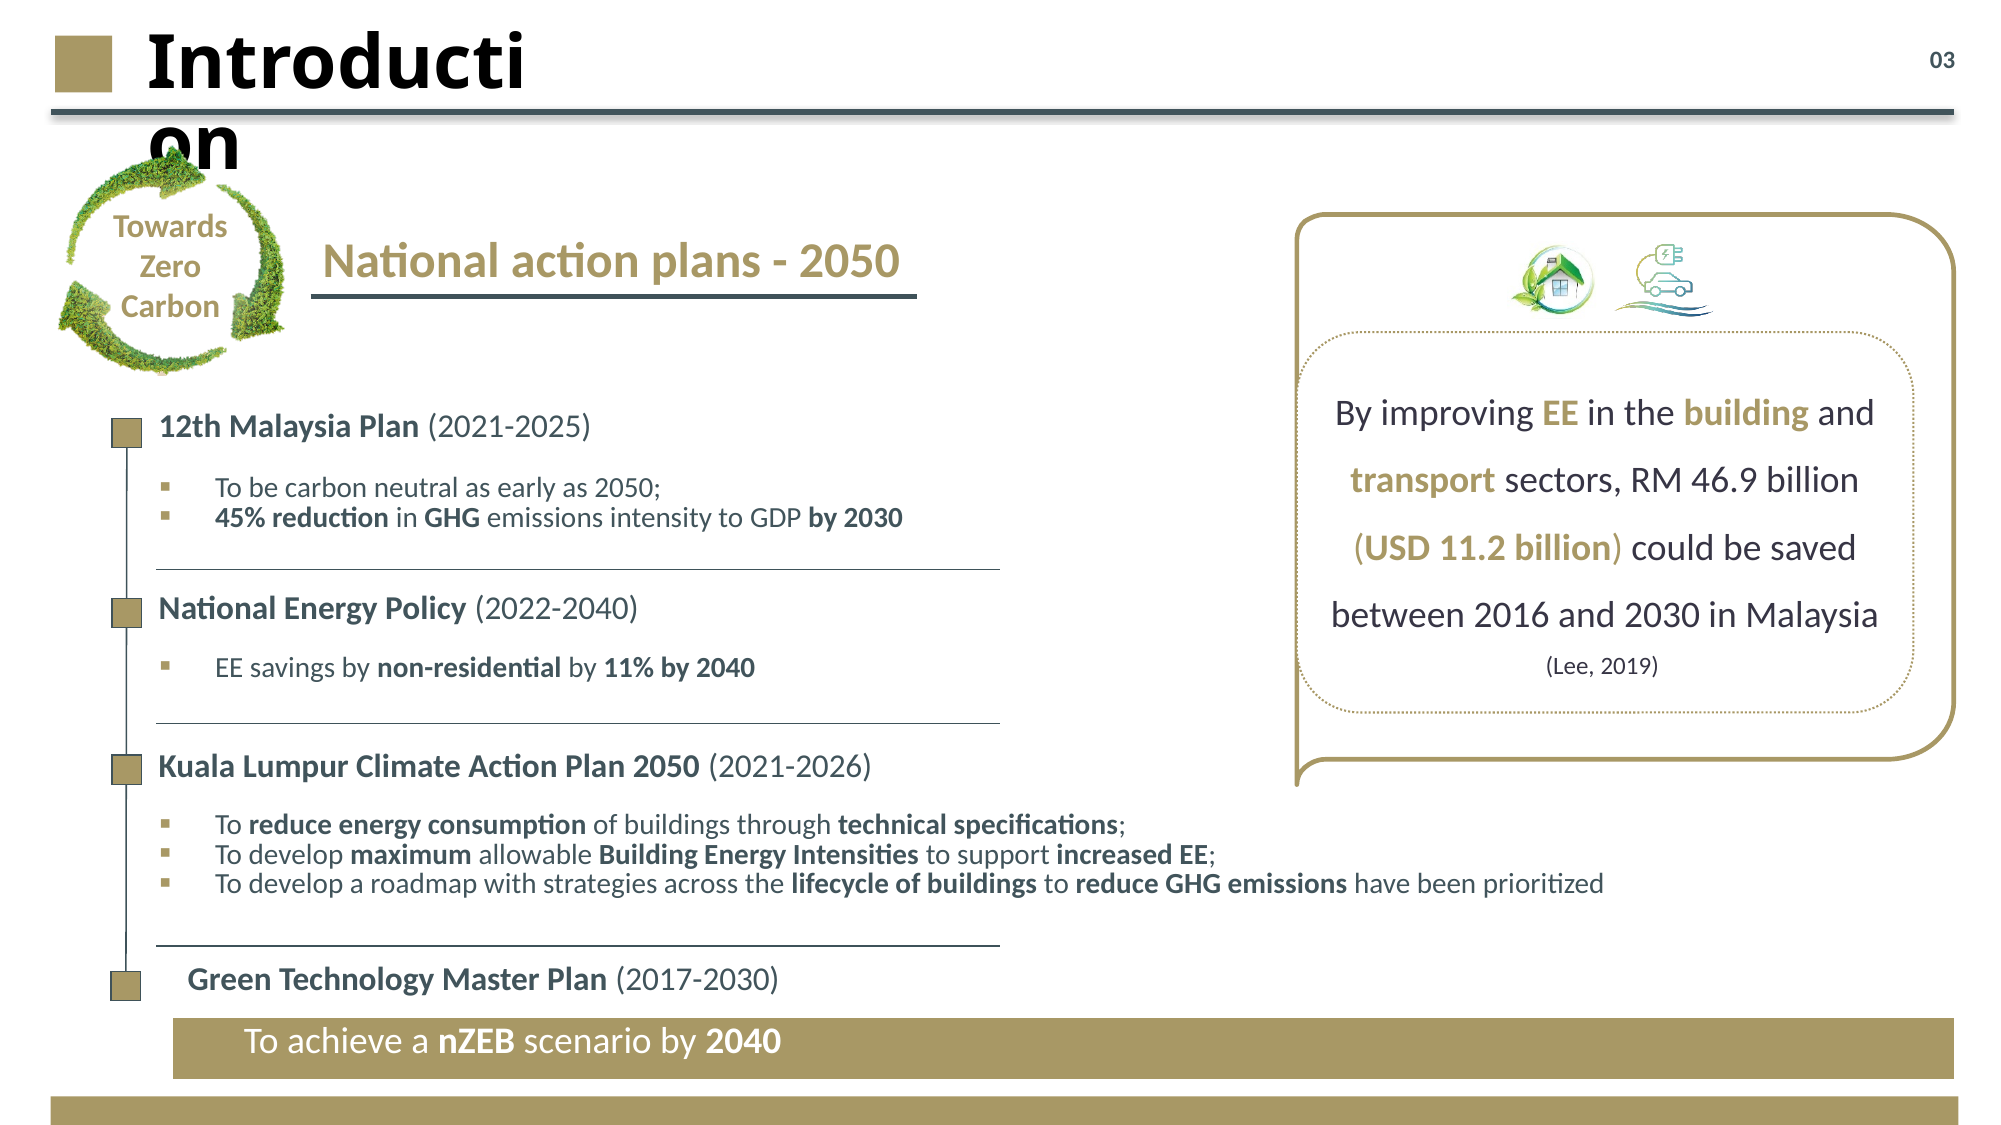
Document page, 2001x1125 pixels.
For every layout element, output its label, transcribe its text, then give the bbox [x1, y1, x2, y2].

text_box [110, 753, 120, 787]
table_cell EE savings by non-residential by 11% by 2040 [144, 648, 1000, 709]
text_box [0, 143, 389, 376]
table_header 12th Malaysia Plan (2021-2025) [144, 405, 1036, 468]
table_header Kuala Lumpur Climate Action Plan 2050 (2021-2026) [144, 745, 1809, 805]
text_box [132, 753, 144, 787]
table_header National Energy Policy (2022-2040) [144, 587, 1000, 648]
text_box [1296, 214, 1954, 785]
table_cell To be carbon neutral as early as 2050; 45% reduction in GHG emissions intensity to GDP by 2030 [144, 468, 1036, 559]
text_box [132, 596, 144, 630]
text_box 03 [1891, 31, 1994, 87]
text_box [131, 969, 143, 1003]
table_cell To reduce energy consumption of buildings through technical specifications; To develop maximum allowable Building Energy Intensities to support increased EE; To develop a roadmap with strategies across the lifecycle of buildings to reduce GHG emissions have been prioritized [144, 805, 1809, 925]
text_box [110, 596, 120, 630]
table_cell To achieve a nZEB scenario by 2040 [173, 1018, 1954, 1079]
text_box National action plans - 2050 [393, 220, 923, 296]
table_header Green Technology Master Plan (2017-2030) [173, 957, 1954, 1018]
text_box [110, 416, 144, 450]
text_box [53, 34, 114, 94]
text_box Introduction [132, 16, 561, 111]
text_box [109, 969, 121, 1003]
text_box [49, 1094, 1960, 1125]
